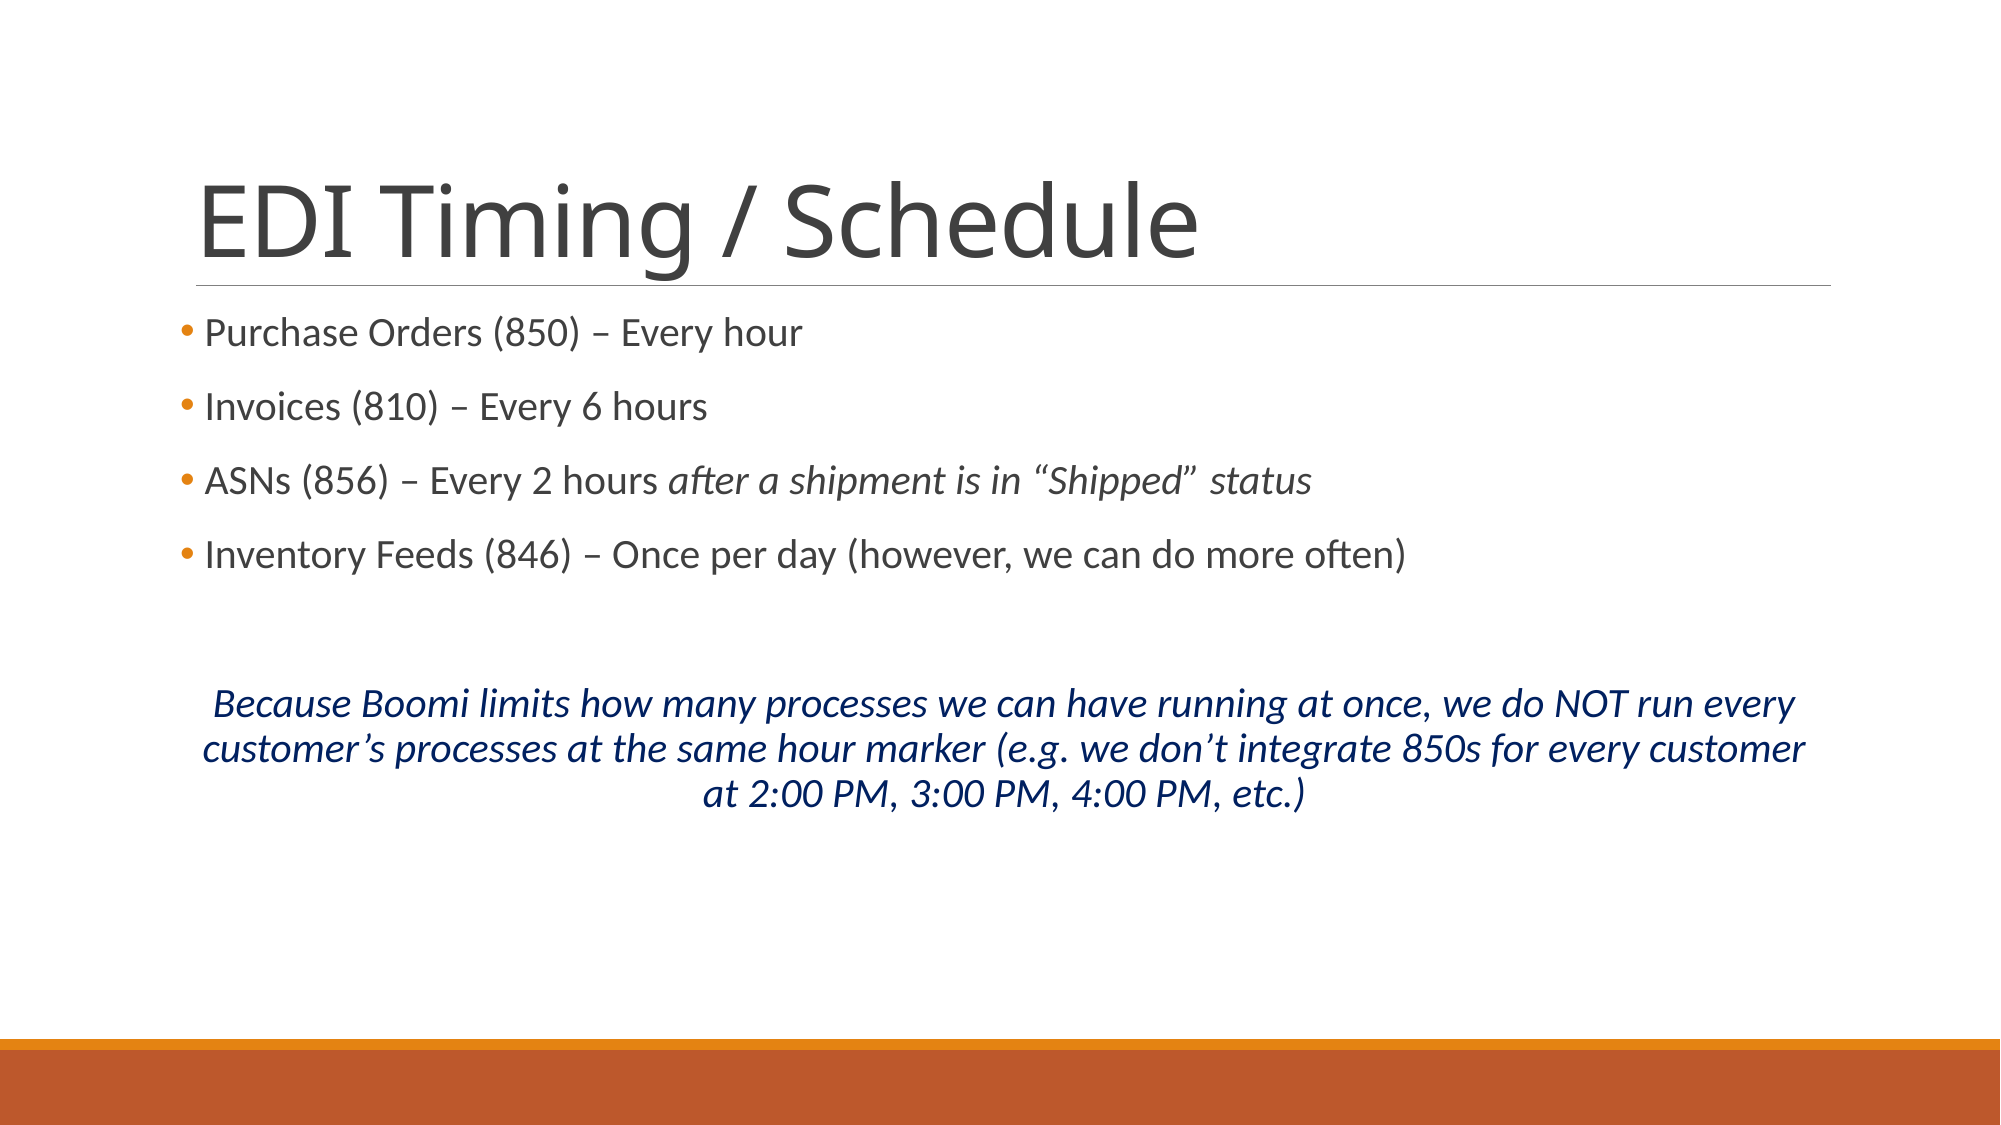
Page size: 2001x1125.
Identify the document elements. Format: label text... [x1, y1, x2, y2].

title EDI Timing / Schedule [180, 47, 1830, 285]
list Purchase Orders (850) – Every hour Invoices (810) – Every 6 hours ASNs (856) – Every 2 hours after a shipment is in “Shipped” status Inventory Feeds (846) – Once per day (however, we can do more often) Because Boomi limits how many processes we can have running at once, we do NOT run every customer’s processes at the same hour marker (e.g. we don’t integrate 850s for every customer at 2:00 PM, 3:00 PM, 4:00 PM, etc.) [180, 302, 1830, 963]
